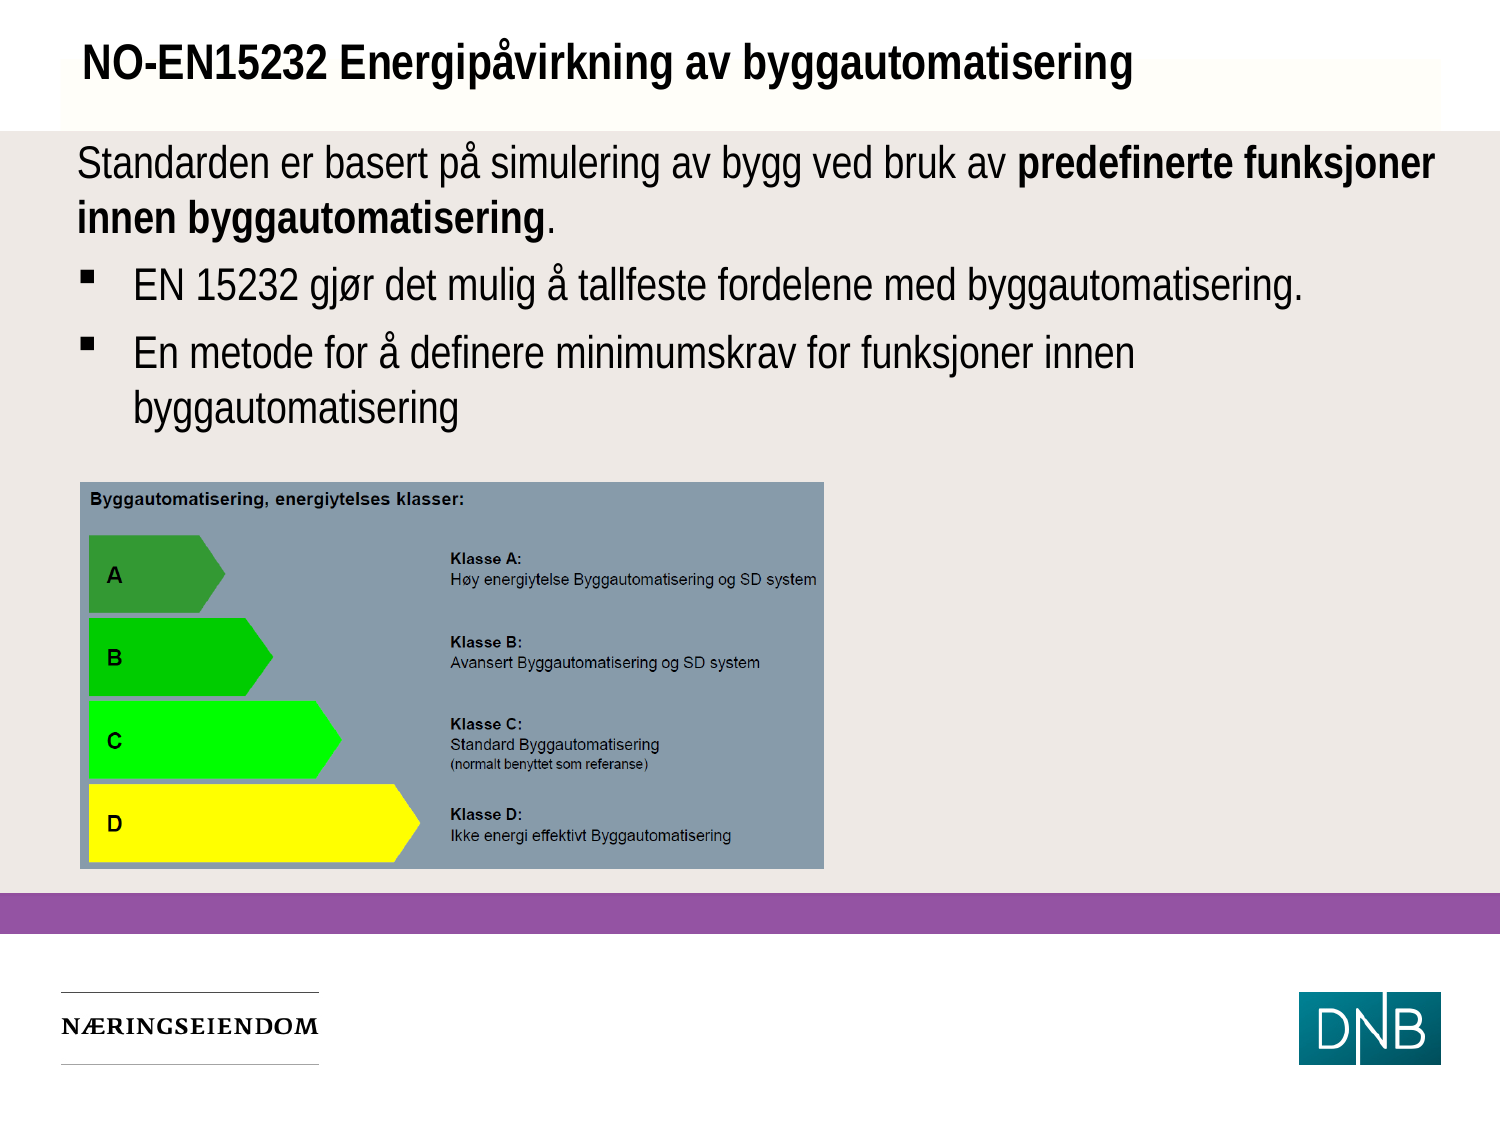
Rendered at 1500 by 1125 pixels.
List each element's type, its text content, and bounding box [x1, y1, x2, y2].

picture [0, 0, 1500, 1125]
title NO-EN15232 Energipåvirkning av byggautomatisering [64, 0, 1438, 119]
list Standarden er basert på simulering av bygg ved bruk av predefinerte funksjoner innen byggautomatisering. EN 15232 gjør det mulig å tallfeste fordelene med byggautomatisering. En metode for å definere minimumskrav for funksjoner innen byggautomatisering [61, 125, 1468, 483]
